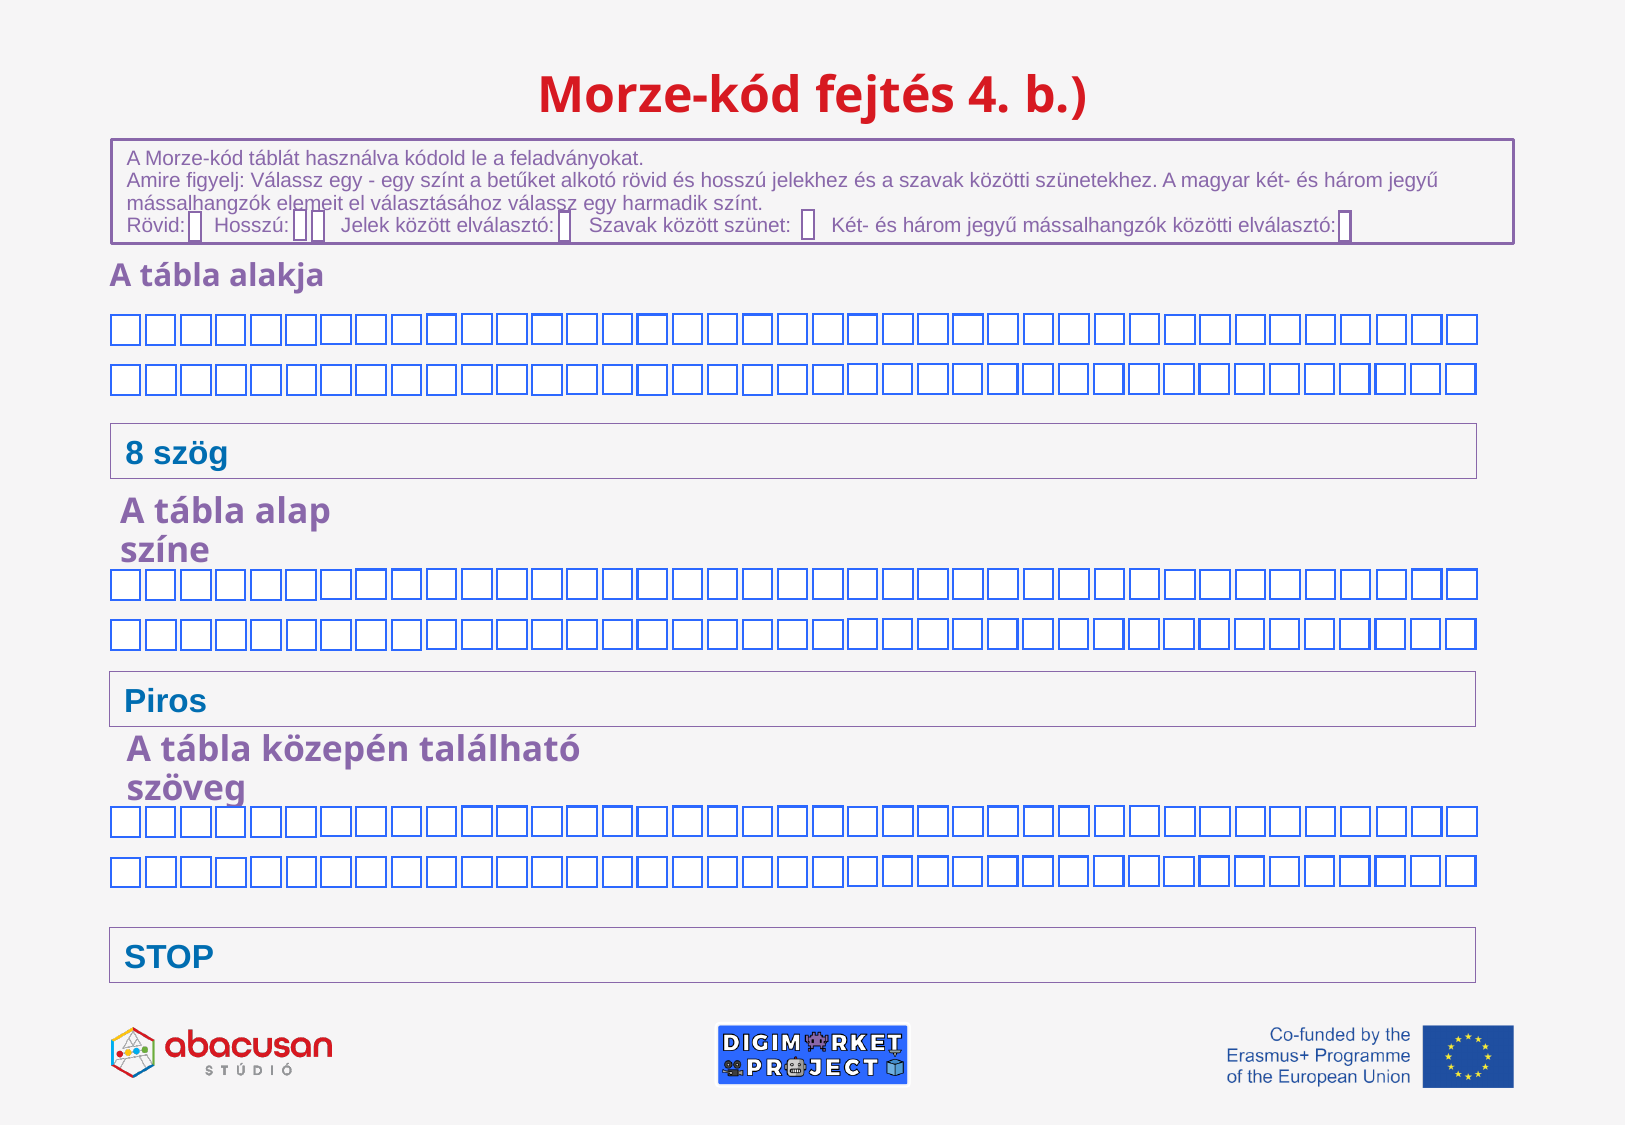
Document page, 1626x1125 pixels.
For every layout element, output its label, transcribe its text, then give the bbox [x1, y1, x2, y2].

text_box [215, 364, 247, 396]
text_box [1129, 313, 1160, 345]
text_box [1023, 805, 1054, 837]
text_box [461, 805, 493, 837]
text_box [250, 314, 282, 346]
text_box [602, 805, 633, 837]
text_box [145, 806, 176, 838]
text_box [320, 314, 352, 345]
text_box [847, 806, 878, 837]
text_box [1058, 805, 1090, 837]
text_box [953, 569, 1054, 599]
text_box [321, 365, 422, 395]
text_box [532, 857, 633, 887]
text_box [1446, 314, 1478, 345]
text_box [216, 620, 317, 650]
text_box [180, 314, 212, 346]
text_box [426, 569, 527, 599]
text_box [1376, 569, 1477, 600]
text_box [602, 313, 633, 345]
text_box [531, 313, 563, 345]
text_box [1059, 569, 1160, 599]
text_box [1023, 313, 1054, 345]
text_box [293, 209, 307, 241]
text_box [742, 806, 843, 837]
text_box [1445, 855, 1477, 887]
text_box [1094, 805, 1125, 837]
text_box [637, 857, 738, 887]
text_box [215, 570, 316, 600]
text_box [1058, 619, 1159, 649]
text_box [847, 313, 878, 345]
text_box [321, 569, 422, 600]
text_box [110, 620, 211, 650]
text_box [1199, 314, 1231, 345]
text_box [566, 805, 598, 837]
text_box [1446, 806, 1478, 837]
text_box [1410, 855, 1441, 887]
text_box [1164, 806, 1196, 837]
text_box [882, 805, 914, 837]
text_box [391, 314, 422, 345]
text_box [215, 314, 246, 346]
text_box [426, 857, 527, 887]
list A Morze-kód táblát használva kódold le a feladványokat. Amire figyelj: Válassz egy - egy színt a betűket alkotó rövid és hosszú jelekhez és a szavak közötti szünetekhez. A magyar két- és három jegyű mássalhangzók elemeit el választásához válassz egy harmadik színt. Rövid: Hosszú: Jelek között elválasztó: Szavak között szünet: Két- és három jegyű mássalhangzók közötti elválasztó: [111, 139, 1514, 244]
text_box [461, 313, 493, 345]
text_box Piros [109, 671, 1476, 727]
text_box A tábla közepén található szöveg [111, 732, 701, 807]
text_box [426, 364, 527, 395]
text_box [1093, 855, 1125, 887]
text_box [566, 313, 598, 345]
text_box [1338, 210, 1352, 242]
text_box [637, 364, 738, 395]
text_box [311, 210, 325, 242]
text_box [110, 364, 141, 396]
text_box A tábla alakja [94, 239, 350, 313]
text_box [952, 806, 984, 837]
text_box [321, 857, 422, 887]
text_box [1374, 363, 1406, 395]
text_box [917, 313, 949, 345]
text_box [426, 806, 457, 837]
text_box [188, 211, 202, 242]
text_box [1410, 363, 1441, 395]
text_box [180, 806, 212, 838]
picture [1227, 1025, 1514, 1088]
text_box A tábla alap színe [105, 494, 427, 569]
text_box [637, 314, 738, 344]
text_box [1269, 856, 1370, 887]
text_box [987, 805, 1019, 837]
text_box [286, 364, 317, 396]
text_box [847, 856, 948, 887]
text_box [532, 364, 633, 395]
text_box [1164, 856, 1265, 887]
text_box [1376, 314, 1407, 345]
text_box [1094, 313, 1125, 345]
text_box [1269, 806, 1301, 837]
text_box [987, 313, 1019, 345]
text_box [1374, 855, 1406, 887]
text_box [250, 364, 282, 396]
text_box [801, 209, 815, 240]
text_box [1164, 364, 1265, 394]
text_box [321, 619, 843, 650]
text_box [110, 857, 141, 888]
text_box [215, 806, 246, 838]
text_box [1375, 619, 1476, 649]
text_box [180, 364, 212, 396]
text_box [1058, 313, 1090, 345]
text_box [250, 856, 282, 888]
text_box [952, 856, 1053, 887]
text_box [1269, 364, 1370, 394]
picture [714, 1021, 911, 1088]
text_box [1376, 806, 1407, 837]
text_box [637, 806, 738, 837]
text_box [1270, 569, 1371, 600]
text_box 8 szög [110, 423, 1477, 479]
text_box [1129, 805, 1160, 837]
text_box [1305, 314, 1336, 345]
text_box [882, 313, 914, 345]
text_box [110, 806, 141, 838]
text_box [1093, 363, 1125, 395]
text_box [742, 857, 843, 887]
text_box [250, 806, 282, 838]
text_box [1165, 569, 1266, 600]
text_box [1269, 314, 1301, 345]
text_box [1305, 806, 1336, 837]
text_box [145, 314, 176, 346]
text_box [1340, 314, 1371, 345]
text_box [1164, 619, 1370, 649]
text_box [180, 856, 212, 888]
text_box [320, 806, 352, 837]
text_box [1411, 314, 1443, 345]
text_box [532, 569, 633, 599]
text_box STOP [109, 927, 1476, 983]
text_box [952, 313, 984, 345]
text_box [1411, 806, 1443, 837]
text_box [1128, 363, 1160, 395]
text_box [917, 805, 949, 837]
text_box [1058, 363, 1089, 395]
text_box [286, 856, 317, 888]
text_box [355, 806, 387, 837]
text_box [1235, 314, 1266, 345]
text_box [110, 314, 141, 346]
text_box [1058, 855, 1089, 887]
text_box [215, 857, 247, 888]
text_box [145, 856, 177, 888]
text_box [952, 364, 1053, 394]
text_box [1164, 314, 1196, 345]
text_box [1445, 363, 1477, 395]
text_box [1199, 806, 1231, 837]
text_box [426, 313, 457, 345]
text_box [496, 805, 528, 837]
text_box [110, 570, 211, 600]
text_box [847, 619, 1053, 649]
text_box [285, 806, 317, 838]
picture [111, 1027, 332, 1078]
text_box [285, 314, 317, 346]
text_box [558, 210, 571, 242]
title Morze-kód fejtés 4. b.) [111, 59, 1514, 134]
text_box [145, 364, 177, 396]
text_box [1128, 855, 1160, 887]
text_box [355, 314, 387, 345]
text_box [496, 313, 528, 345]
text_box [742, 364, 843, 395]
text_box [742, 314, 843, 344]
text_box [391, 806, 422, 837]
text_box [531, 806, 563, 837]
text_box [1235, 806, 1266, 837]
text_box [637, 569, 843, 599]
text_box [847, 569, 948, 599]
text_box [847, 364, 948, 394]
text_box [1340, 806, 1371, 837]
